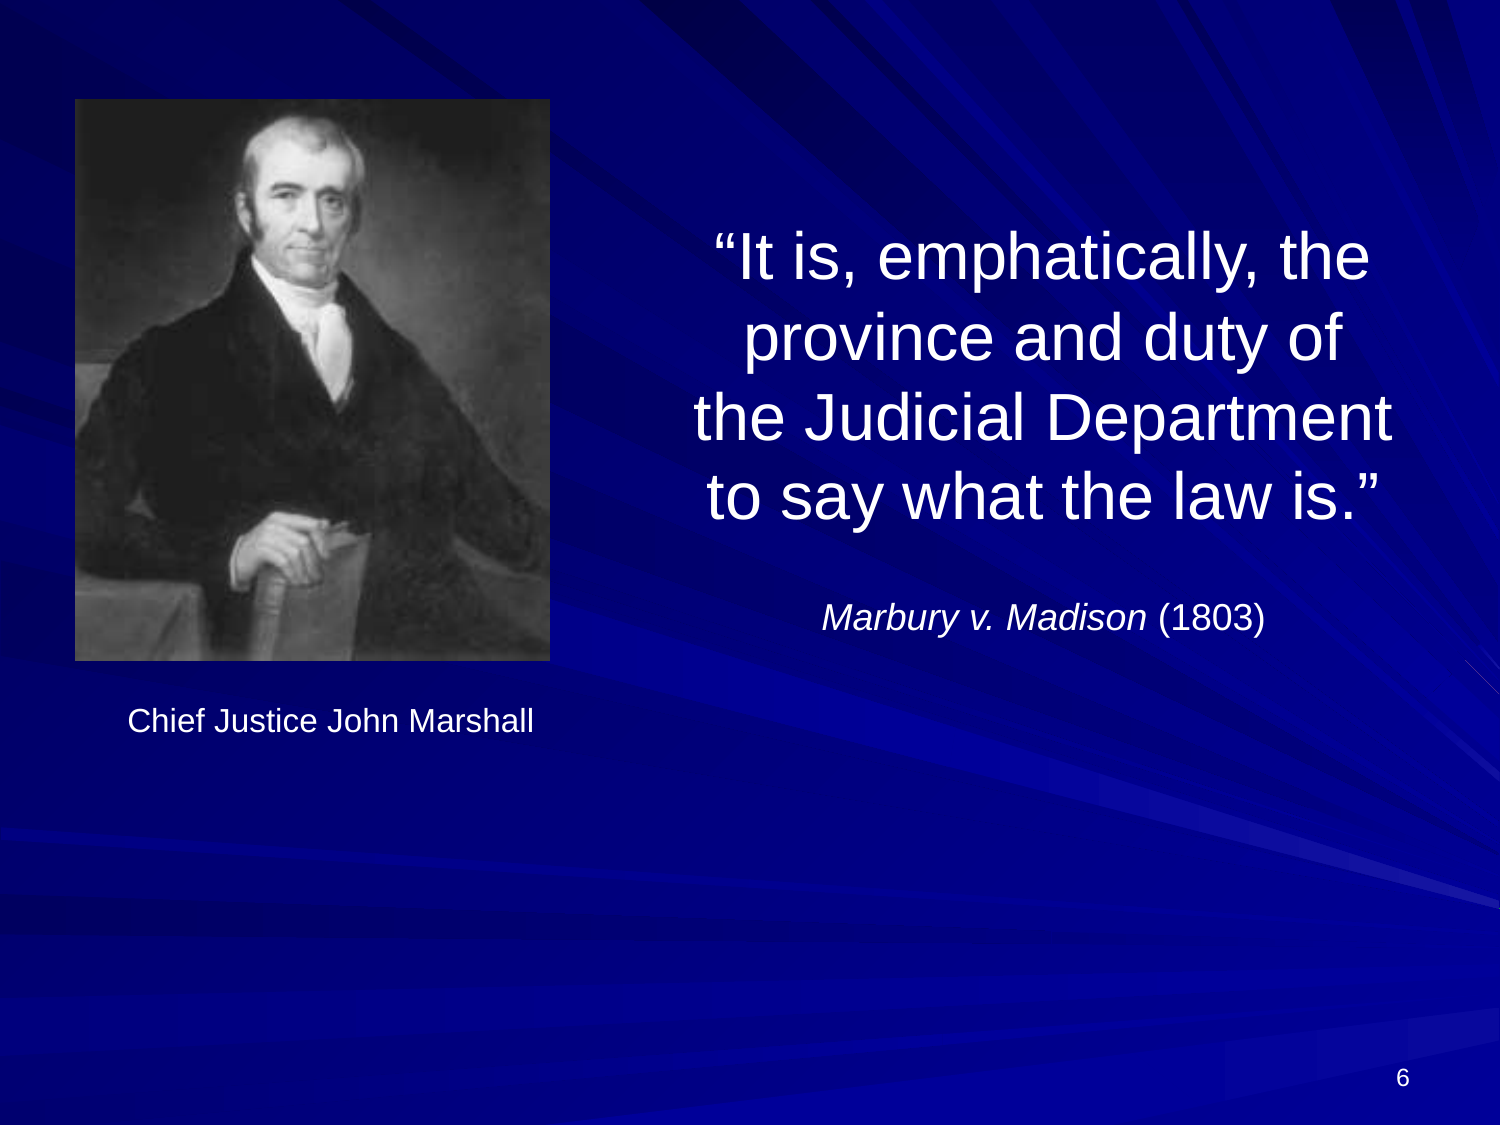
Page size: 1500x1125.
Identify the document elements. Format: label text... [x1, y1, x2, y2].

title Chief Justice John Marshall [24, 624, 638, 813]
picture [74, 99, 551, 661]
subtitle “It is, emphatically, the province and duty of the Judicial Department to say what the law is.” Marbury v. Madison (1803) [674, 112, 1413, 951]
slide_number 6 [1074, 1023, 1426, 1100]
